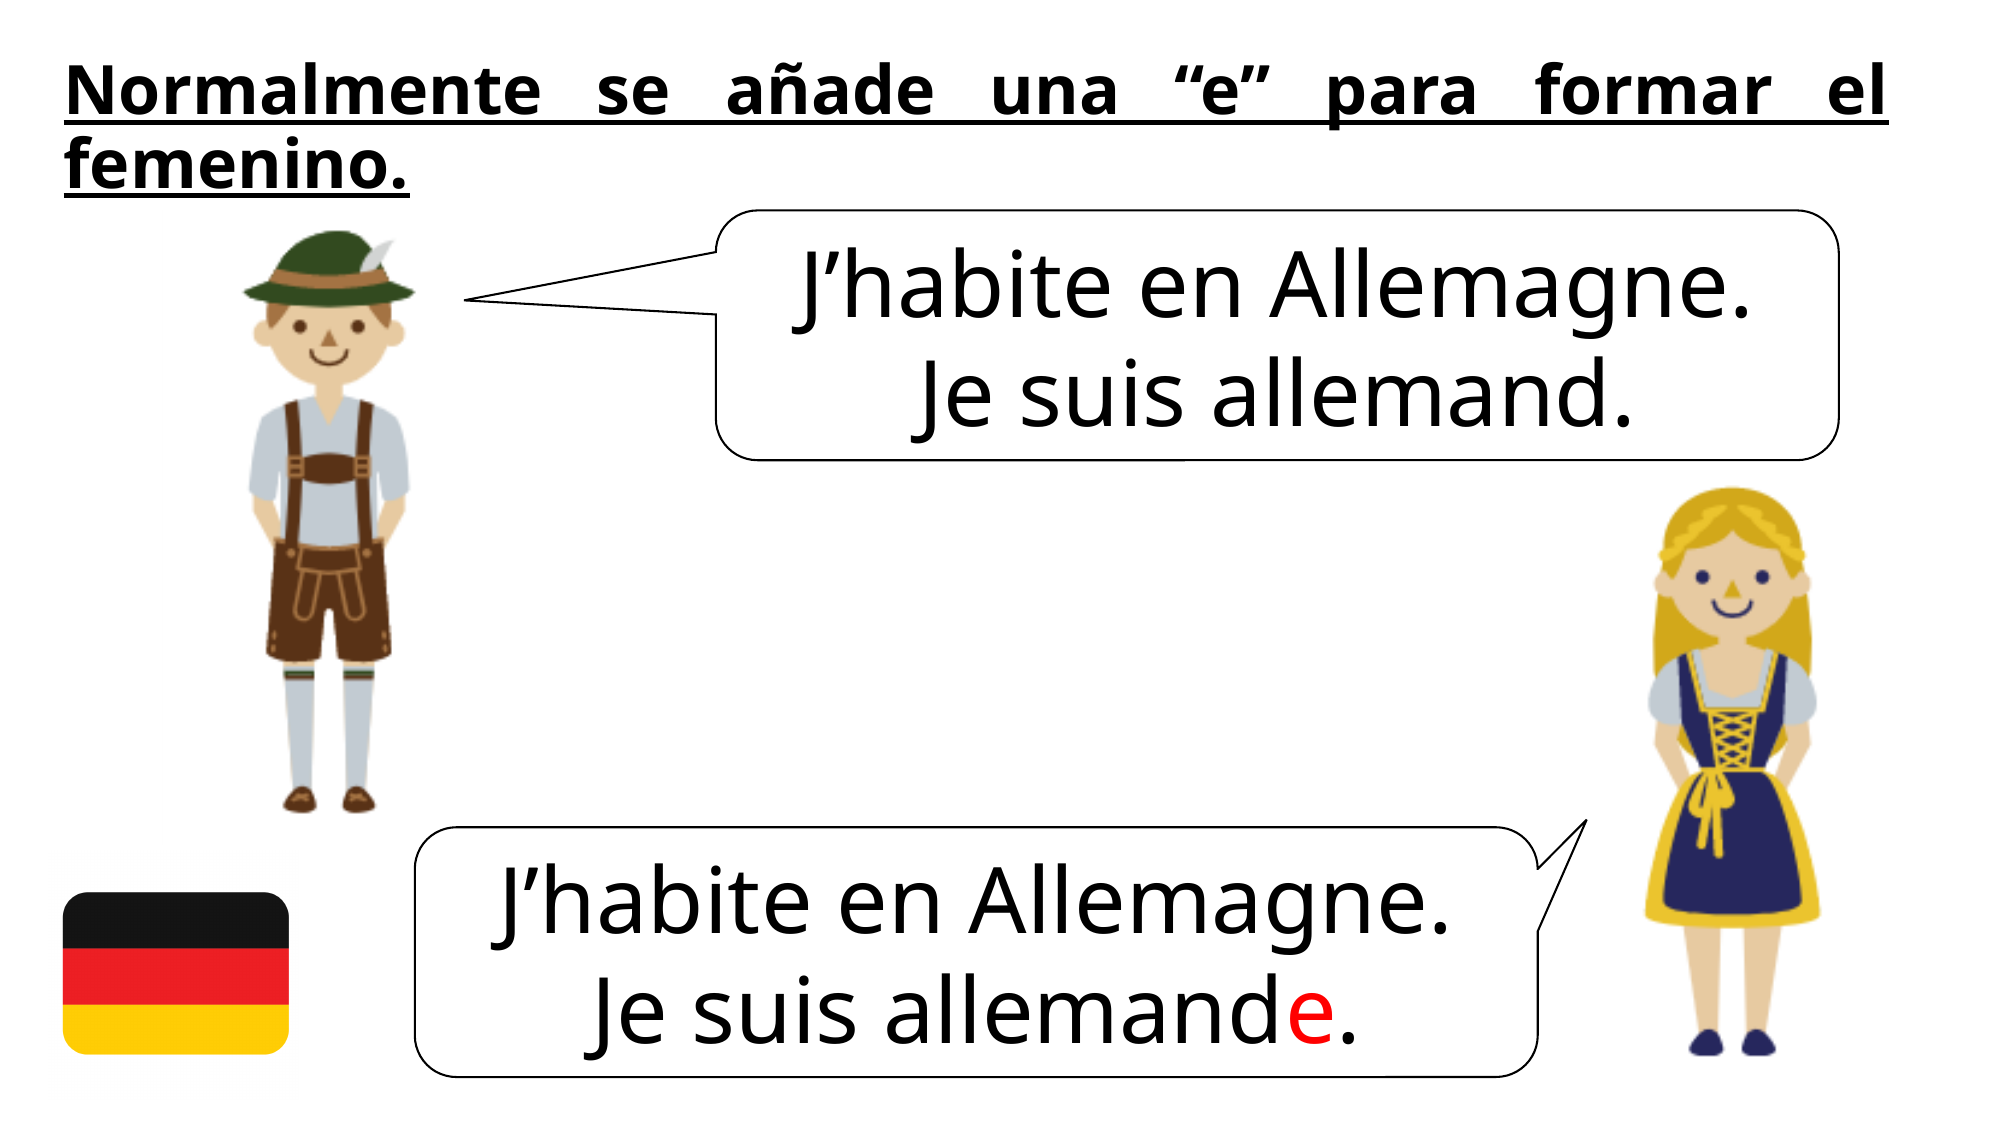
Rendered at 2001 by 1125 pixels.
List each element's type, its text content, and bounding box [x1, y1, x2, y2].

picture [1562, 460, 1904, 1095]
picture [161, 210, 493, 845]
title Normalmente se añade una “e” para formar el femenino. [48, 47, 1905, 211]
text_box J’habite en Allemagne. Je suis allemande. [413, 826, 1562, 1079]
text_box J’habite en Allemagne. Je suis allemand. [493, 209, 1840, 462]
picture [48, 850, 299, 1100]
